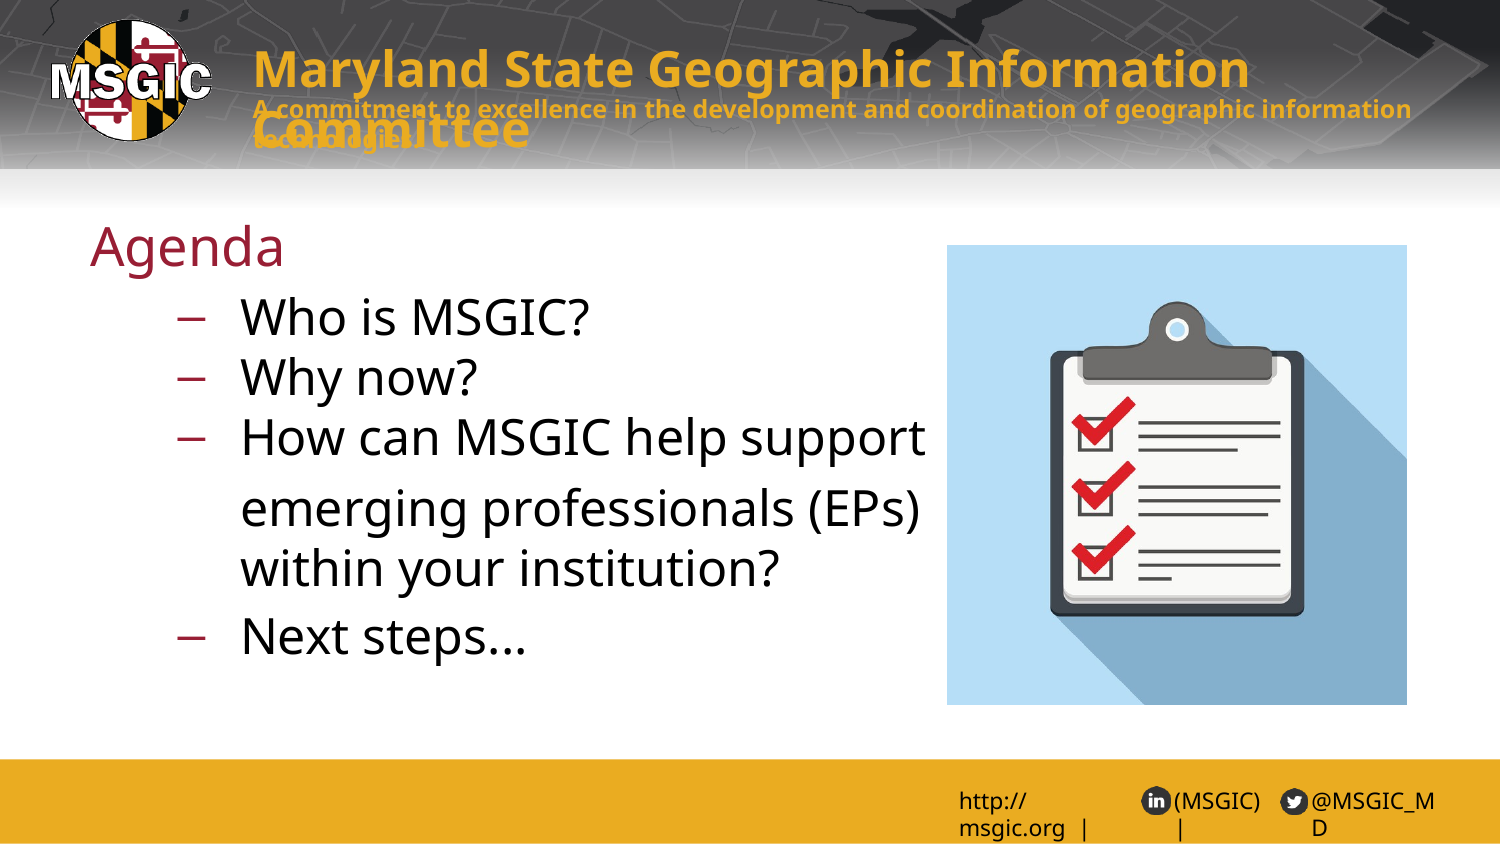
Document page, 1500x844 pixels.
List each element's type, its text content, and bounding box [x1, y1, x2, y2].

picture [947, 245, 1408, 706]
picture [1141, 786, 1171, 815]
picture [693, 65, 703, 69]
list Agenda Who is MSGIC? Why now? How can MSGIC help support emerging professionals (EPs) within your institution? Next steps... [75, 196, 948, 754]
picture [1280, 788, 1308, 815]
picture [0, 0, 1500, 144]
picture [615, 65, 625, 69]
